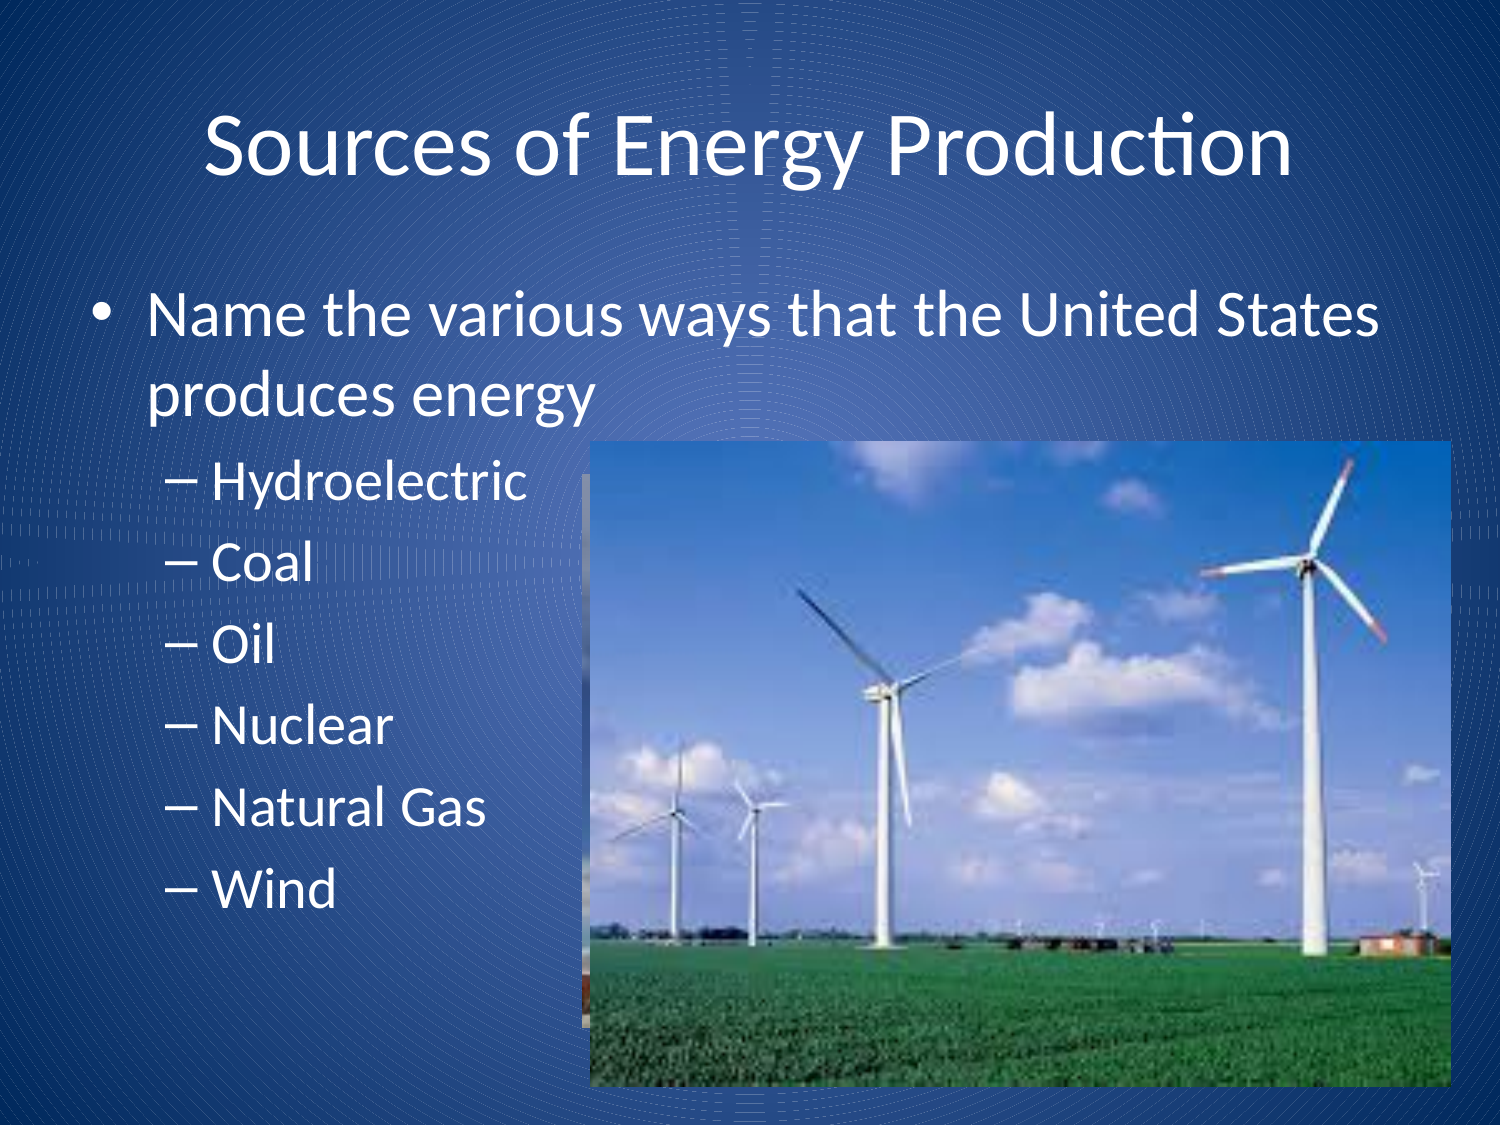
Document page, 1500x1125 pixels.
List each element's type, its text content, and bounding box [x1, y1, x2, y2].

list Name the various ways that the United States produces energy Hydroelectric Coal Oil Nuclear Natural Gas Wind [75, 262, 1425, 1005]
picture [581, 440, 1451, 1087]
title Sources of Energy Production [75, 45, 1425, 233]
